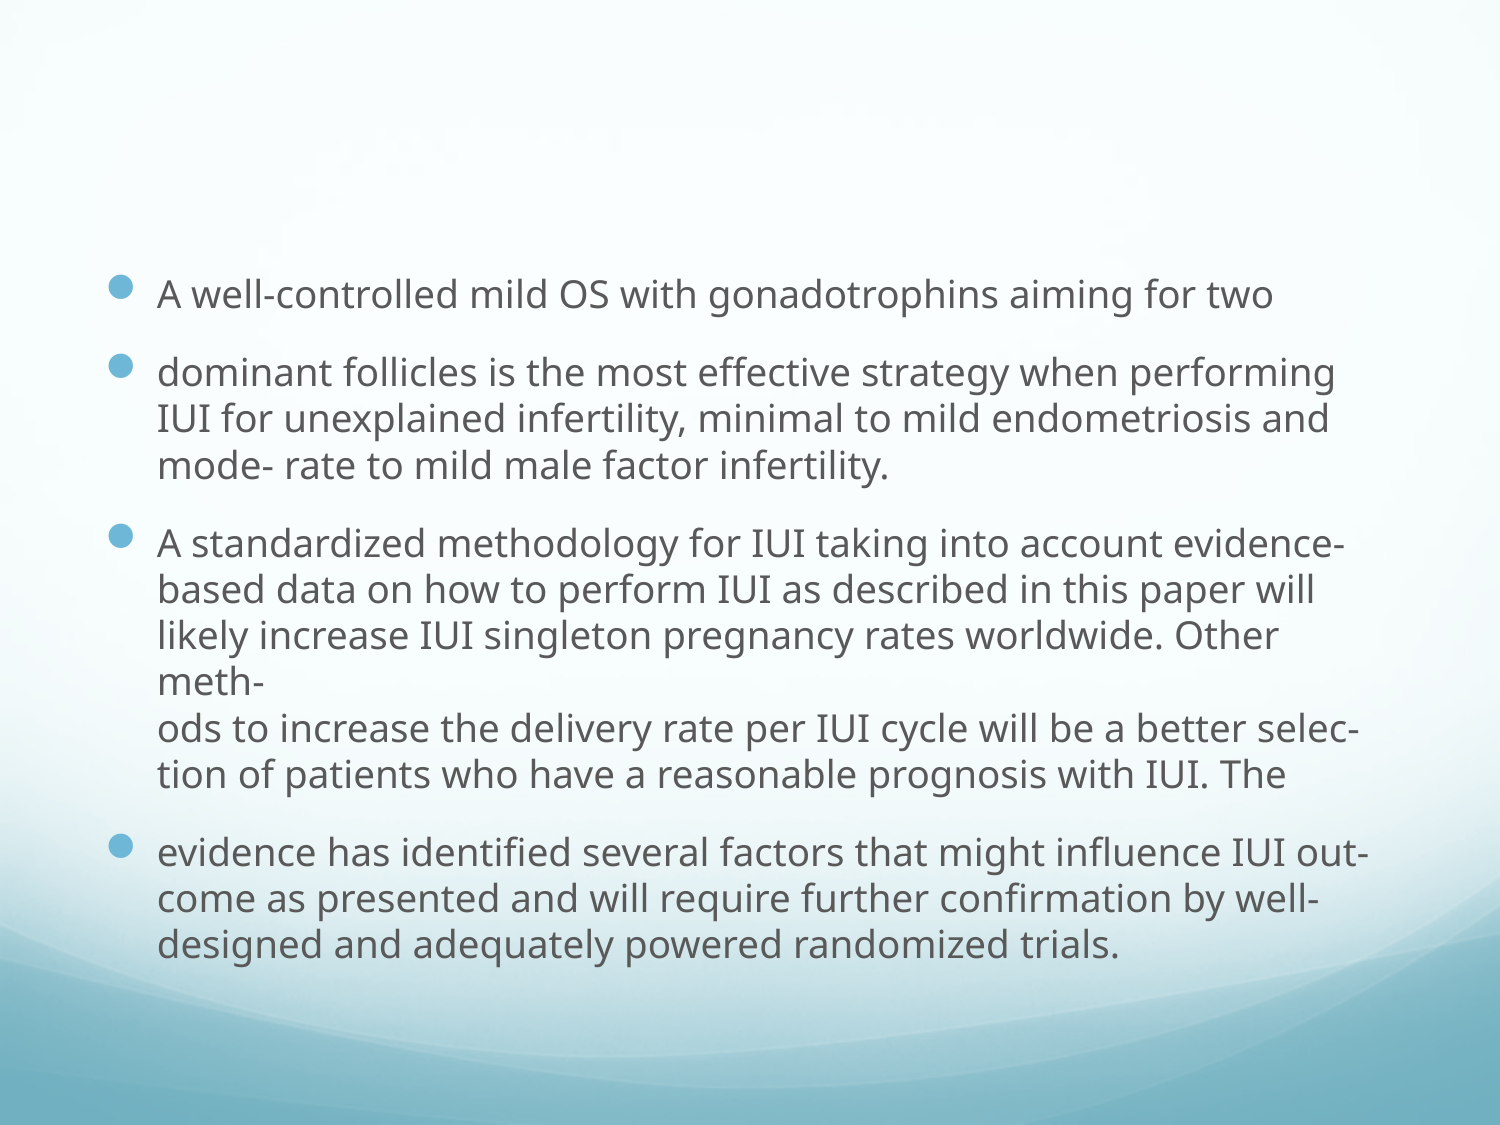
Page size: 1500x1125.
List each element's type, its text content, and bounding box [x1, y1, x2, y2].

list A well-controlled mild OS with gonadotrophins aiming for two dominant follicles is the most effective strategy when performing IUI for unexplained infertility, minimal to mild endometriosis and mode- rate to mild male factor infertility. A standardized methodology for IUI taking into account evidence- based data on how to perform IUI as described in this paper will likely increase IUI singleton pregnancy rates worldwide. Other meth- ods to increase the delivery rate per IUI cycle will be a better selec- tion of patients who have a reasonable prognosis with IUI. The evidence has identified several factors that might influence IUI out- come as presented and will require further confirmation by well- designed and adequately powered randomized trials. [90, 262, 1410, 975]
